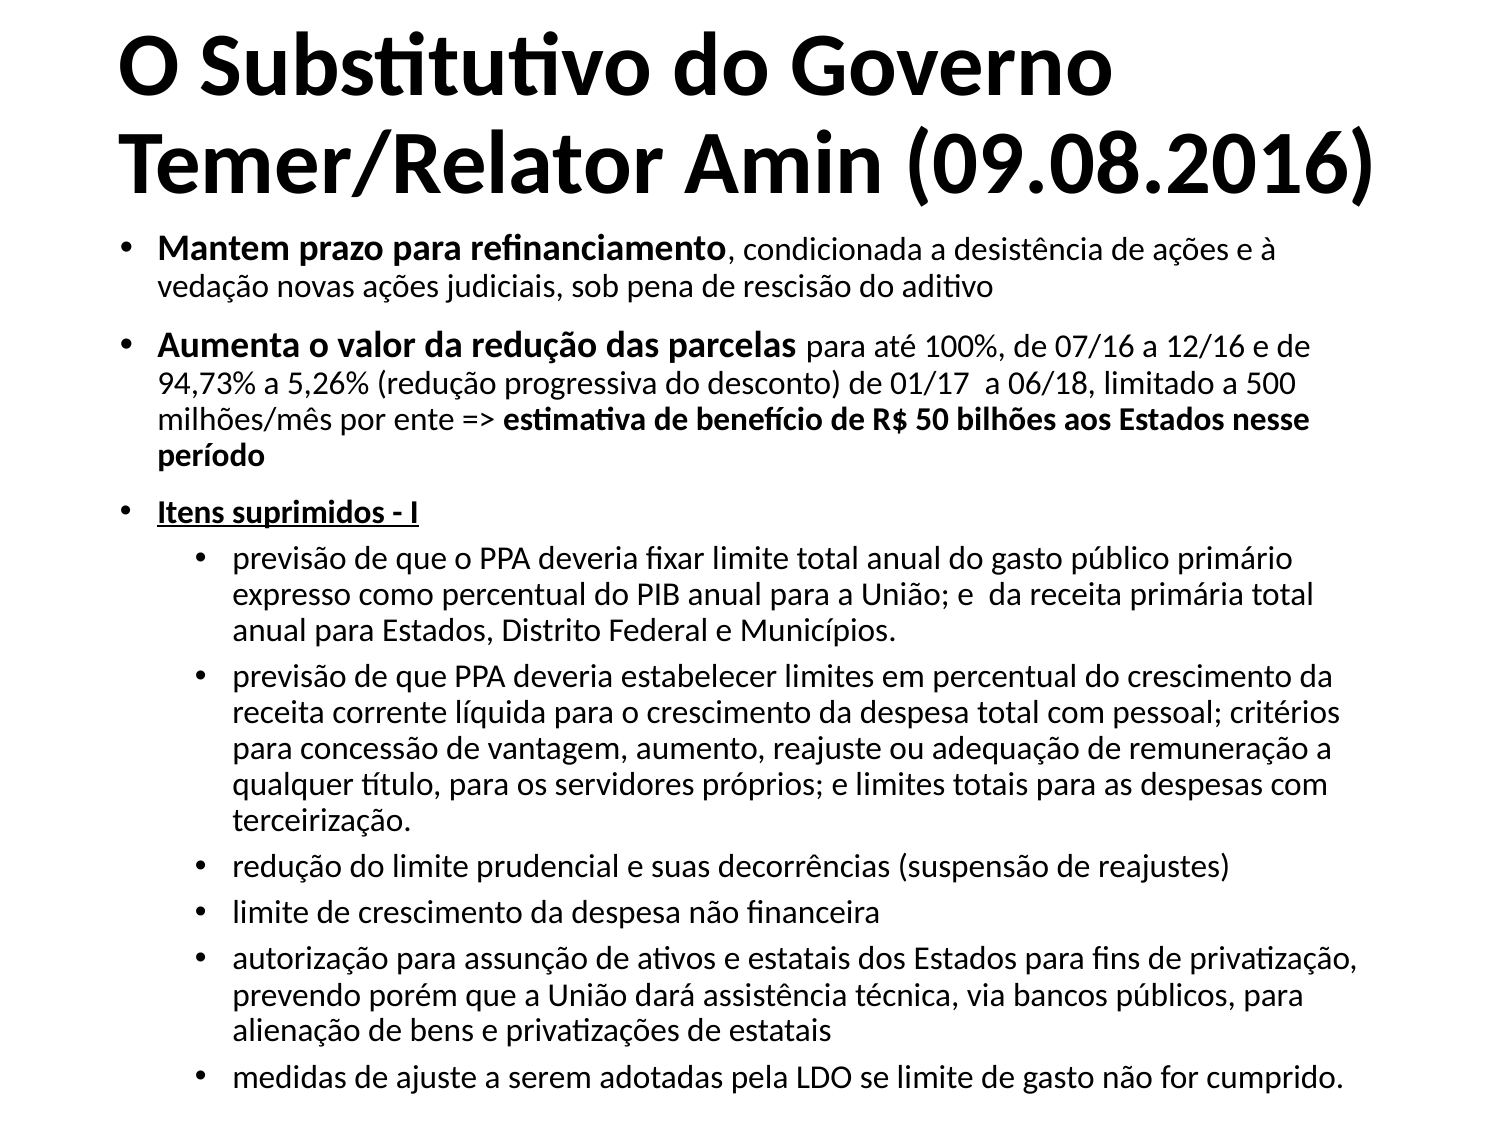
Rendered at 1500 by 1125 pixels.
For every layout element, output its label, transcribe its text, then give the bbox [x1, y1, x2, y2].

title O Substitutivo do Governo Temer/Relator Amin (09.08.2016) [103, 6, 1397, 225]
list Mantem prazo para refinanciamento, condicionada a desistência de ações e à vedação novas ações judiciais, sob pena de rescisão do aditivo Aumenta o valor da redução das parcelas para até 100%, de 07/16 a 12/16 e de 94,73% a 5,26% (redução progressiva do desconto) de 01/17 a 06/18, limitado a 500 milhões/mês por ente => estimativa de benefício de R$ 50 bilhões aos Estados nesse período Itens suprimidos - I previsão de que o PPA deveria fixar limite total anual do gasto público primário expresso como percentual do PIB anual para a União; e da receita primária total anual para Estados, Distrito Federal e Municípios. previsão de que PPA deveria estabelecer limites em percentual do crescimento da receita corrente líquida para o crescimento da despesa total com pessoal; critérios para concessão de vantagem, aumento, reajuste ou adequação de remuneração a qualquer título, para os servidores próprios; e limites totais para as despesas com terceirização. redução do limite prudencial e suas decorrências (suspensão de reajustes) limite de crescimento da despesa não financeira autorização para assunção de ativos e estatais dos Estados para fins de privatização, prevendo porém que a União dará assistência técnica, via bancos públicos, para alienação de bens e privatizações de estatais medidas de ajuste a serem adotadas pela LDO se limite de gasto não for cumprido. [104, 220, 1399, 993]
